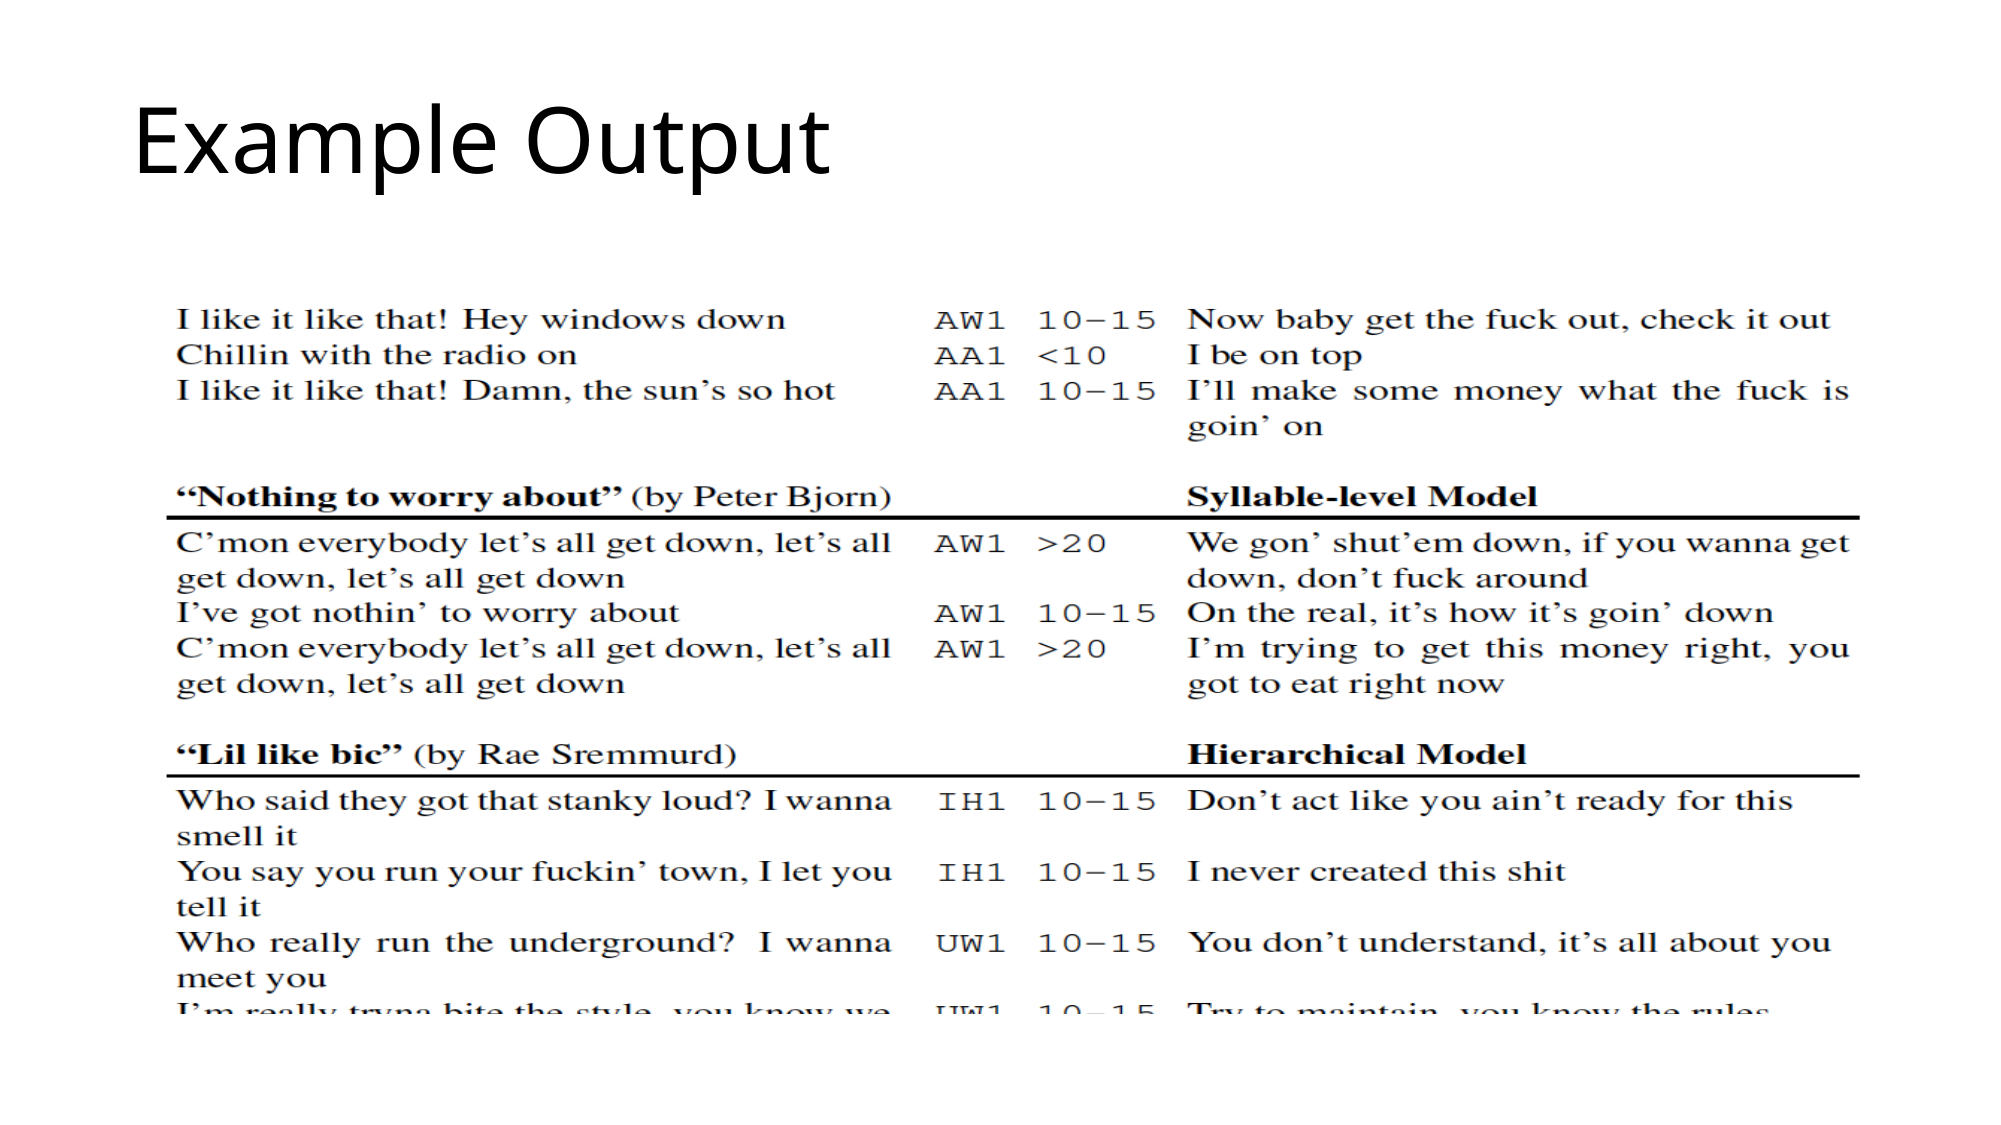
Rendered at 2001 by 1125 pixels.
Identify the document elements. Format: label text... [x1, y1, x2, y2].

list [137, 299, 1863, 1014]
title Example Output [116, 62, 1917, 225]
